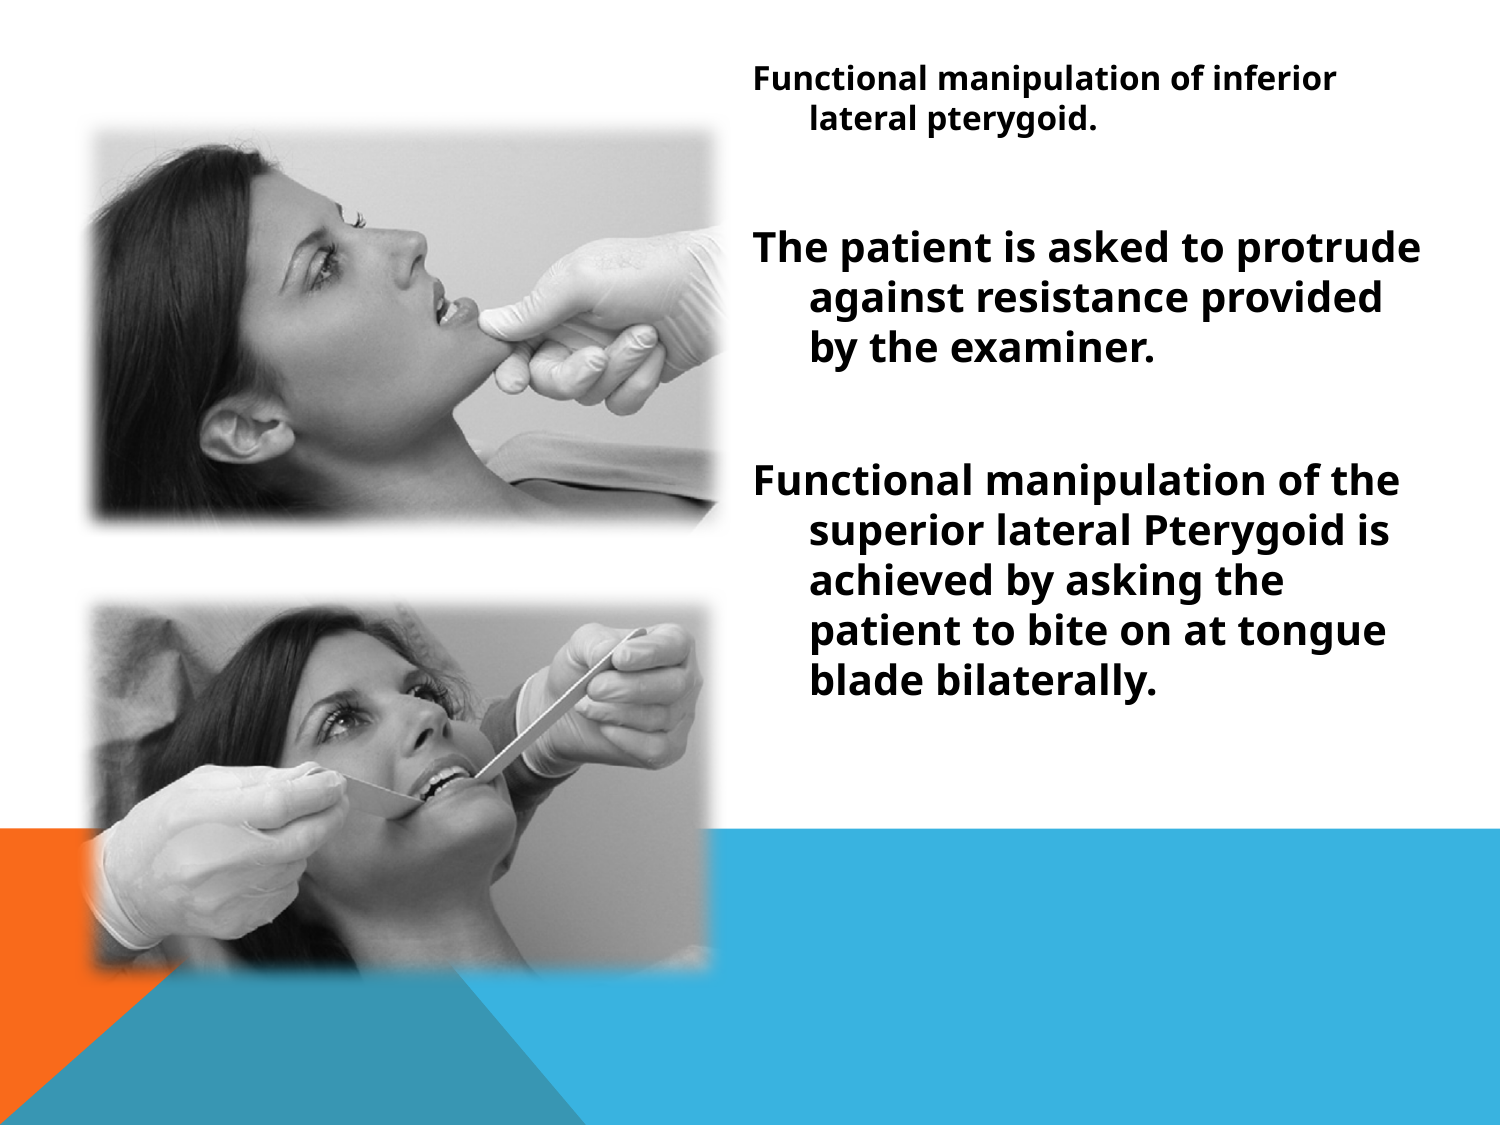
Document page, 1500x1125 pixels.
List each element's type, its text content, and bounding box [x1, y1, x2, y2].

picture [74, 112, 732, 538]
picture [74, 587, 727, 988]
list Functional manipulation of inferior lateral pterygoid. The patient is asked to protrude against resistance provided by the examiner. Functional manipulation of the superior lateral Pterygoid is achieved by asking the patient to bite on at tongue blade bilaterally. [737, 50, 1438, 688]
